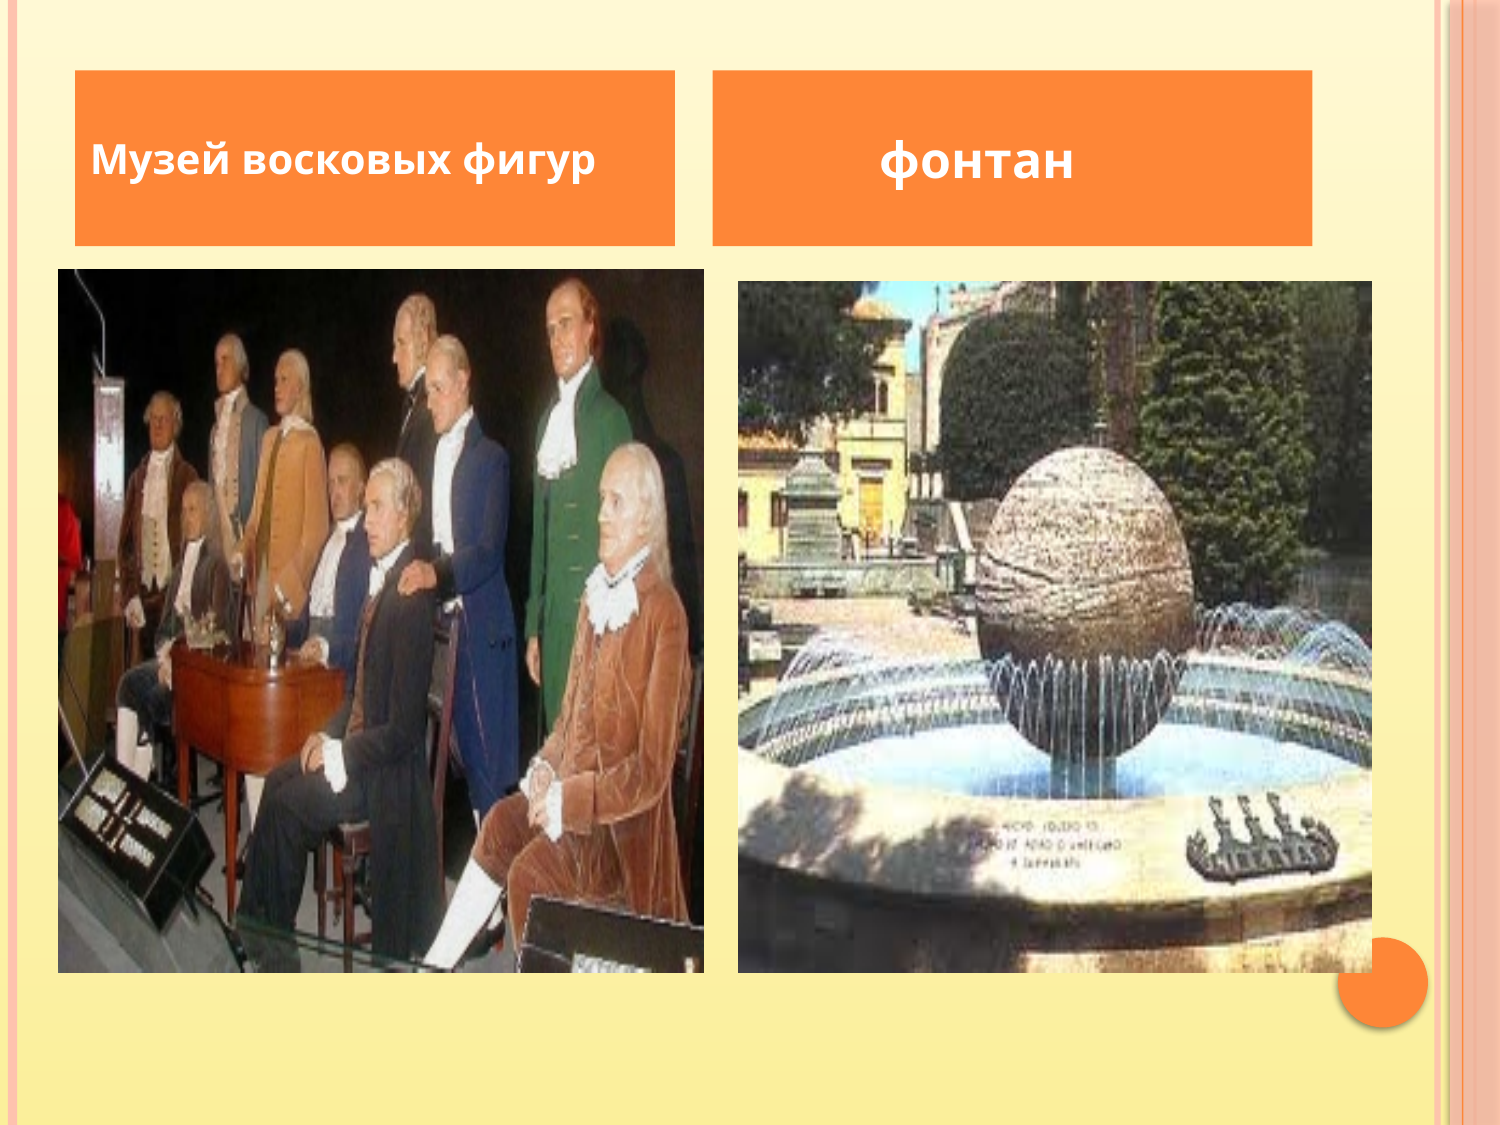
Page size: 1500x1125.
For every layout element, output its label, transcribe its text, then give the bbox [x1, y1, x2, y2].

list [58, 269, 704, 973]
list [737, 280, 1372, 973]
list фонтан [712, 70, 1313, 247]
list Музей восковых фигур [75, 70, 675, 247]
